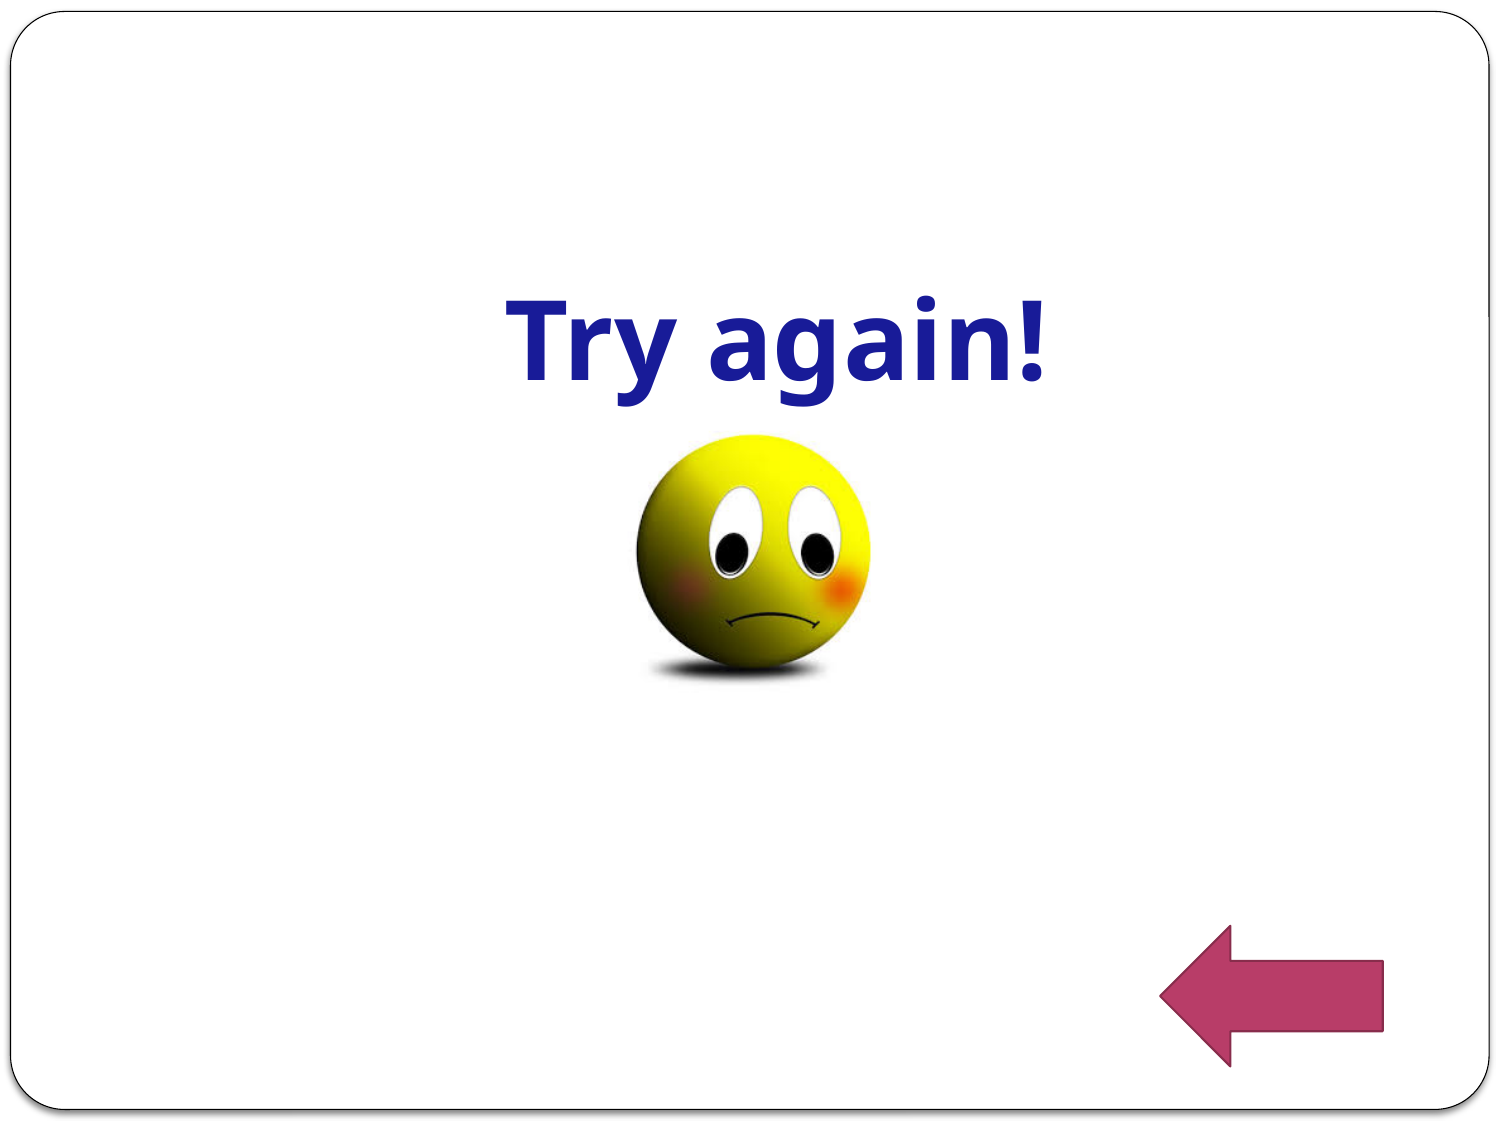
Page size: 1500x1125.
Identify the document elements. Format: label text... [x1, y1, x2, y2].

list Try again! [490, 261, 1210, 411]
text_box [1159, 924, 1384, 1068]
picture [608, 421, 892, 704]
